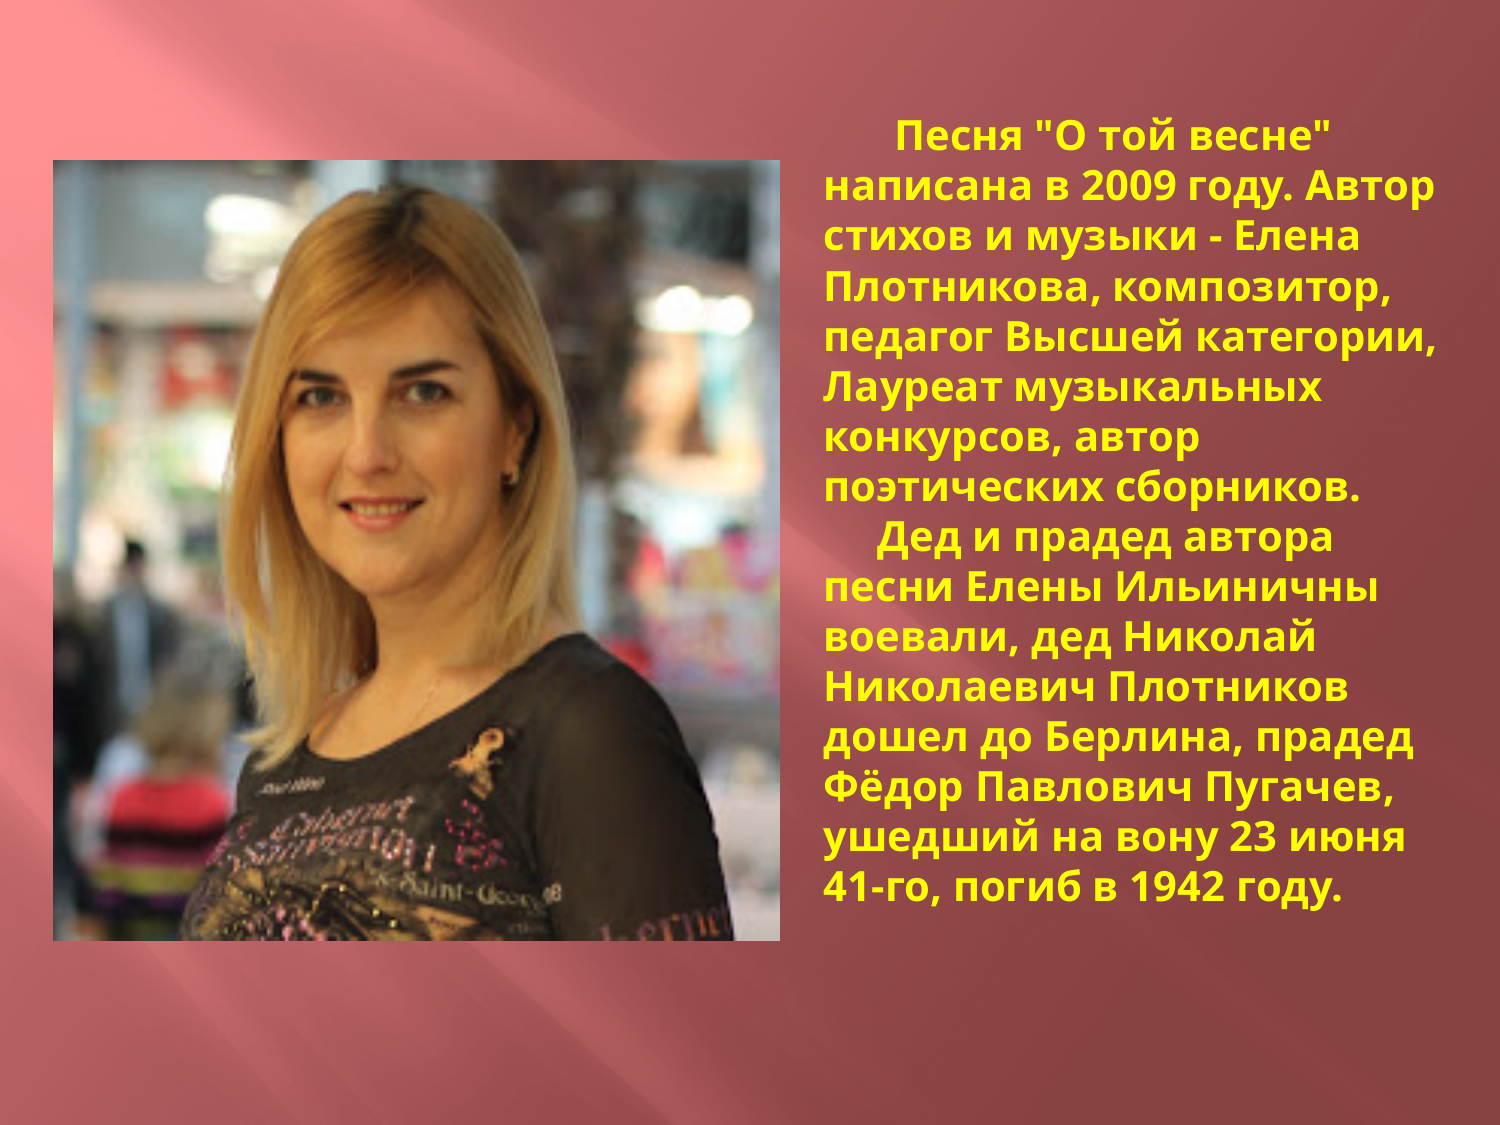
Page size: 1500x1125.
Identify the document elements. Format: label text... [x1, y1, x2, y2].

picture [52, 160, 781, 941]
title Песня "О той весне" написана в 2009 году. Автор стихов и музыки - Елена Плотникова, композитор, педагог Высшей категории, Лауреат музыкальных конкурсов, автор поэтических сборников. Дед и прадед автора песни Елены Ильиничны воевали, дед Николай Николаевич Плотников дошел до Берлина, прадед Фёдор Павлович Пугачев, ушедший на вону 23 июня 41-го, погиб в 1942 году. [809, 101, 1459, 1035]
